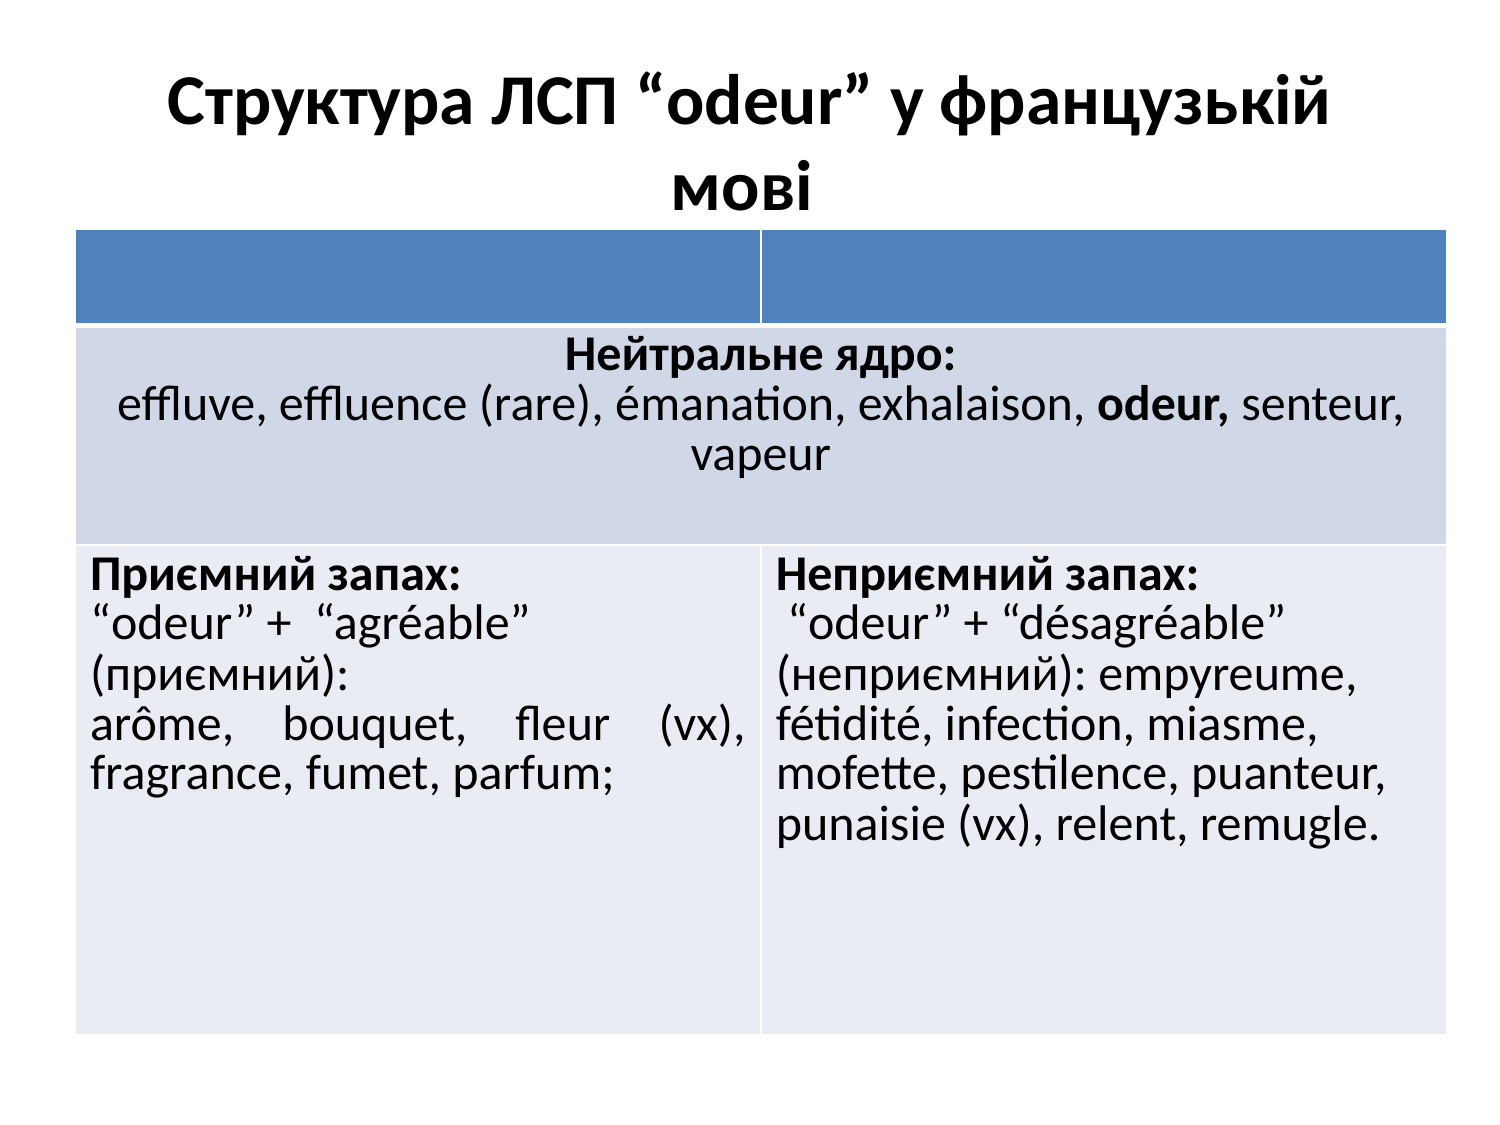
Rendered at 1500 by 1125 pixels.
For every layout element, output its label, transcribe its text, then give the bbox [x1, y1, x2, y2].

table_cell Неприємний запах: “odeur” + “désagréable” (неприємний): empyreume, fétidité, infection, miasme, mofette, pestilence, puanteur, punaisie (vx), relent, remugle. [762, 546, 1446, 1034]
table_header [76, 230, 760, 323]
table_header [762, 230, 1446, 323]
table_cell Приємний запах: “odeur” + “agréable” (приємний): arôme, bouquet, fleur (vx), fragrance, fumet, parfum; [76, 546, 760, 1034]
title Структура ЛСП “odeur” у французькій мові [75, 45, 1425, 228]
table_cell Нейтральне ядро: effluve, effluence (rare), émanation, exhalaison, odeur, senteur, vapeur [76, 328, 1446, 544]
